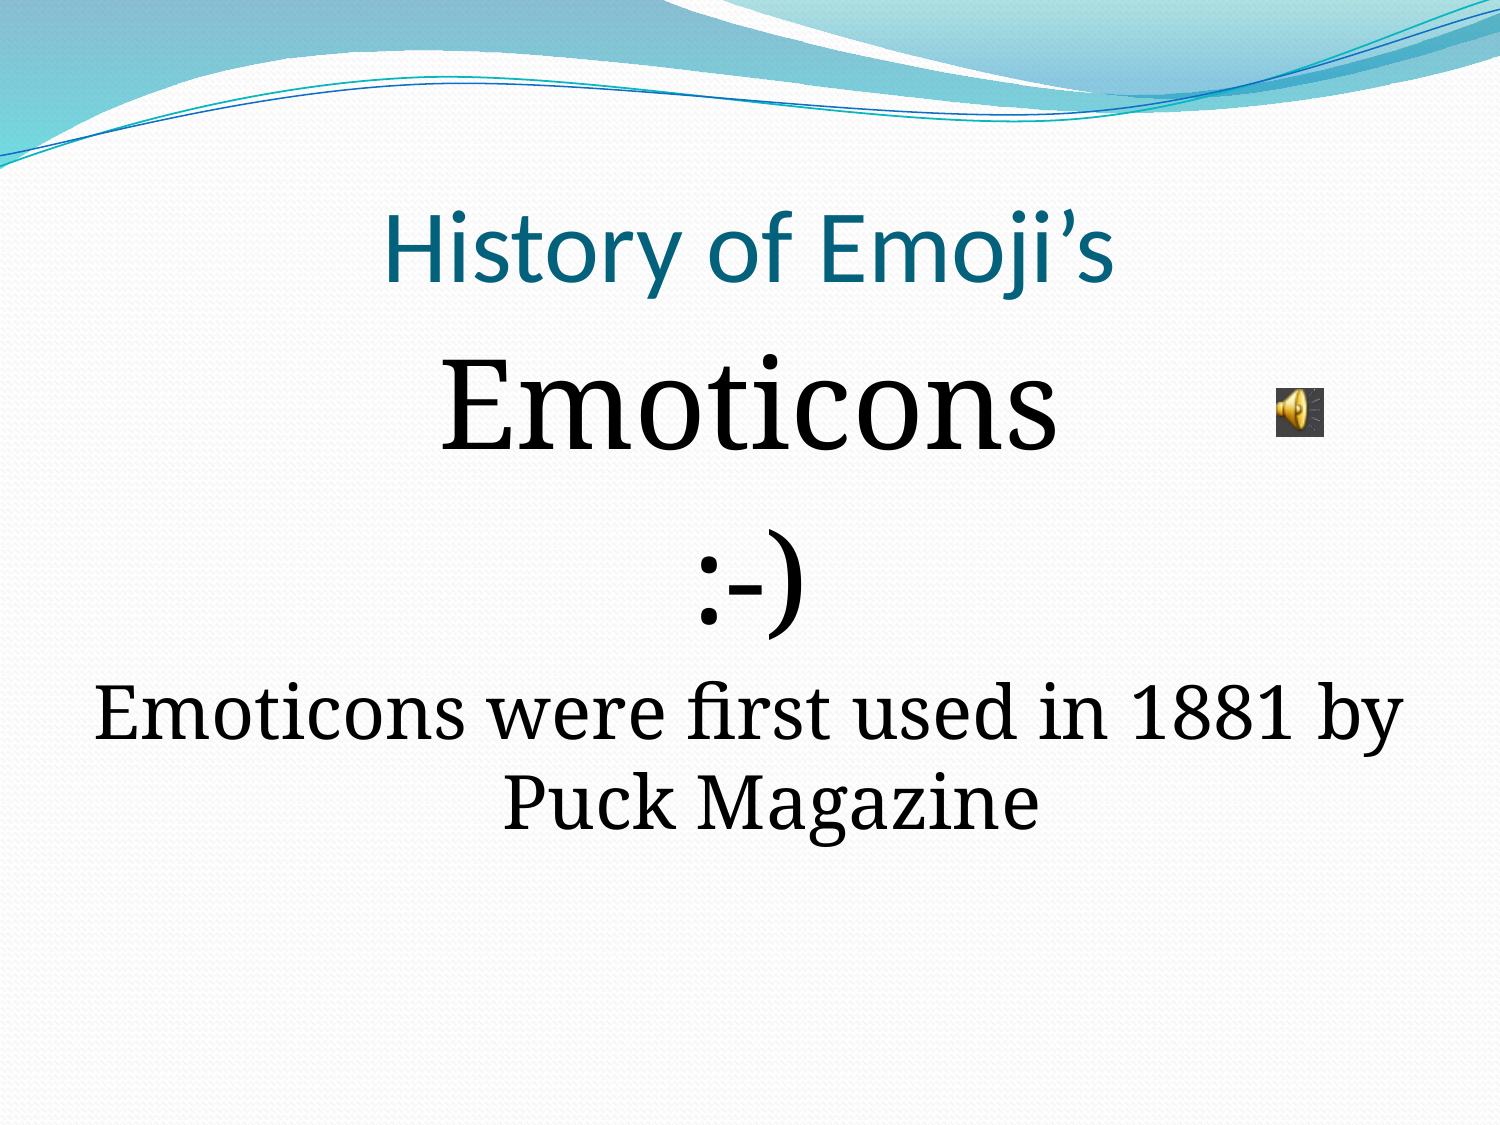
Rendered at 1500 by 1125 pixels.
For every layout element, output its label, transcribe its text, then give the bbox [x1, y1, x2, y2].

title History of Emoji’s [75, 115, 1425, 303]
list Emoticons :-) Emoticons were first used in 1881 by Puck Magazine [75, 317, 1425, 1038]
picture [1274, 387, 1326, 438]
